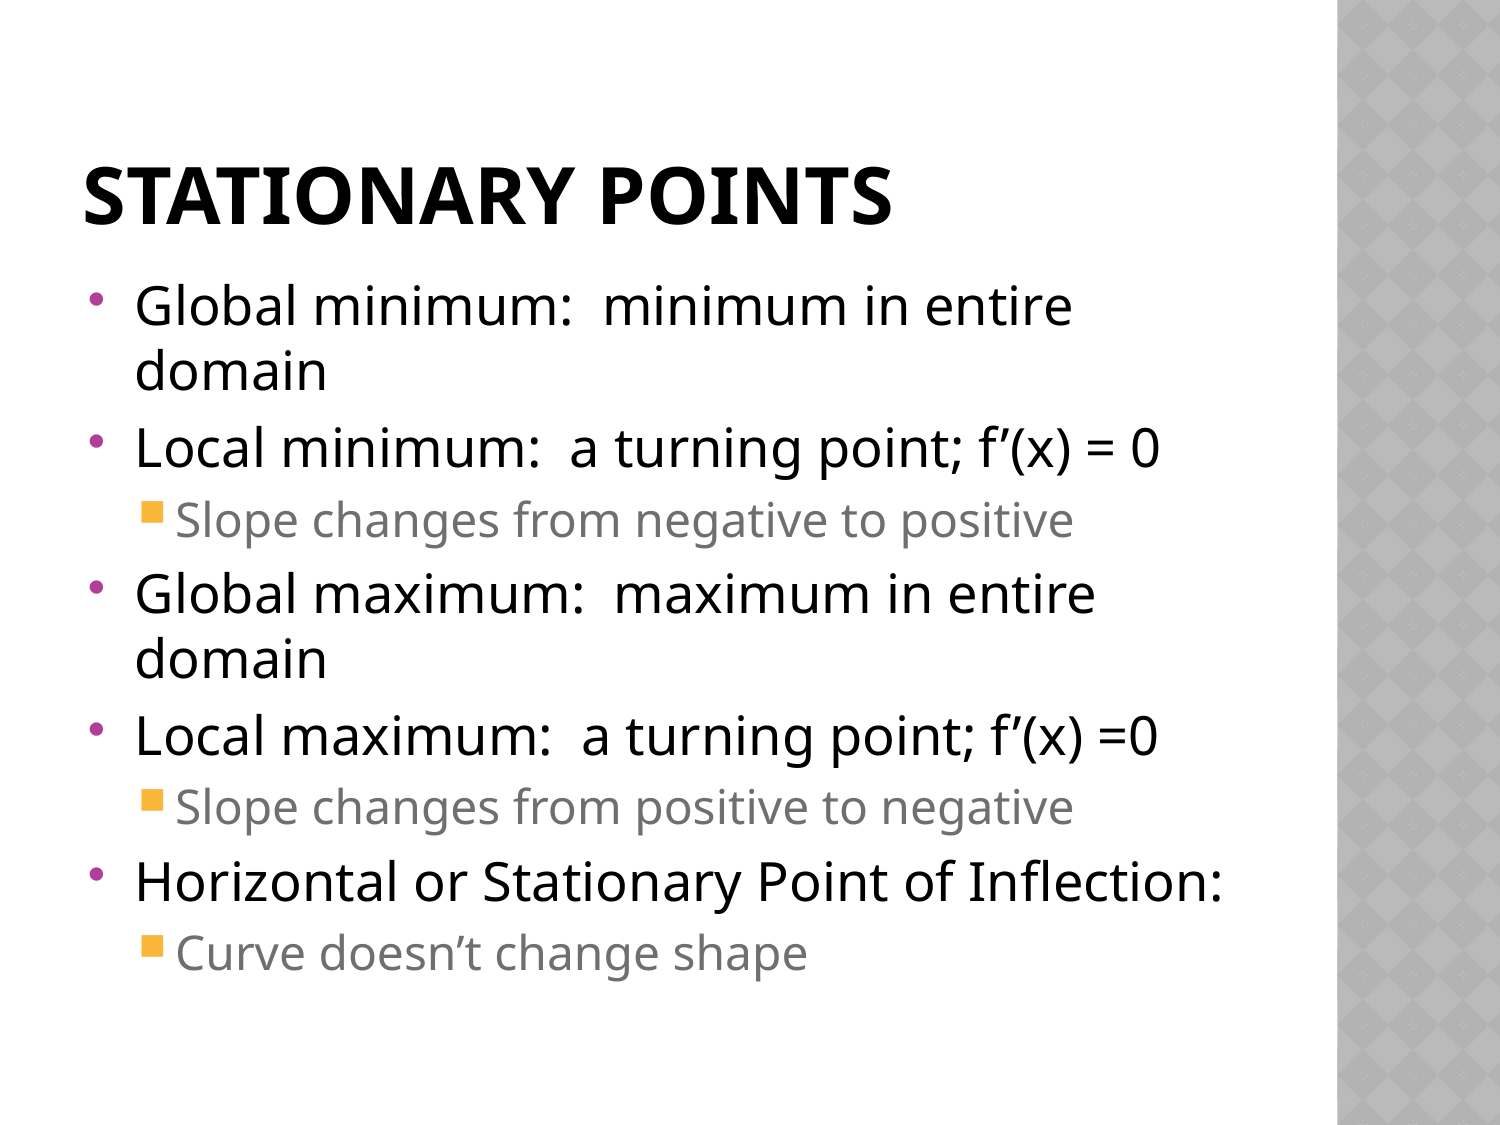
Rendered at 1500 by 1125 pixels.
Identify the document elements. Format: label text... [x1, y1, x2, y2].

title Stationary Points [75, 52, 1263, 240]
list Global minimum: minimum in entire domain Local minimum: a turning point; f’(x) = 0 Slope changes from negative to positive Global maximum: maximum in entire domain Local maximum: a turning point; f’(x) =0 Slope changes from positive to negative Horizontal or Stationary Point of Inflection: Curve doesn’t change shape [75, 264, 1263, 1059]
